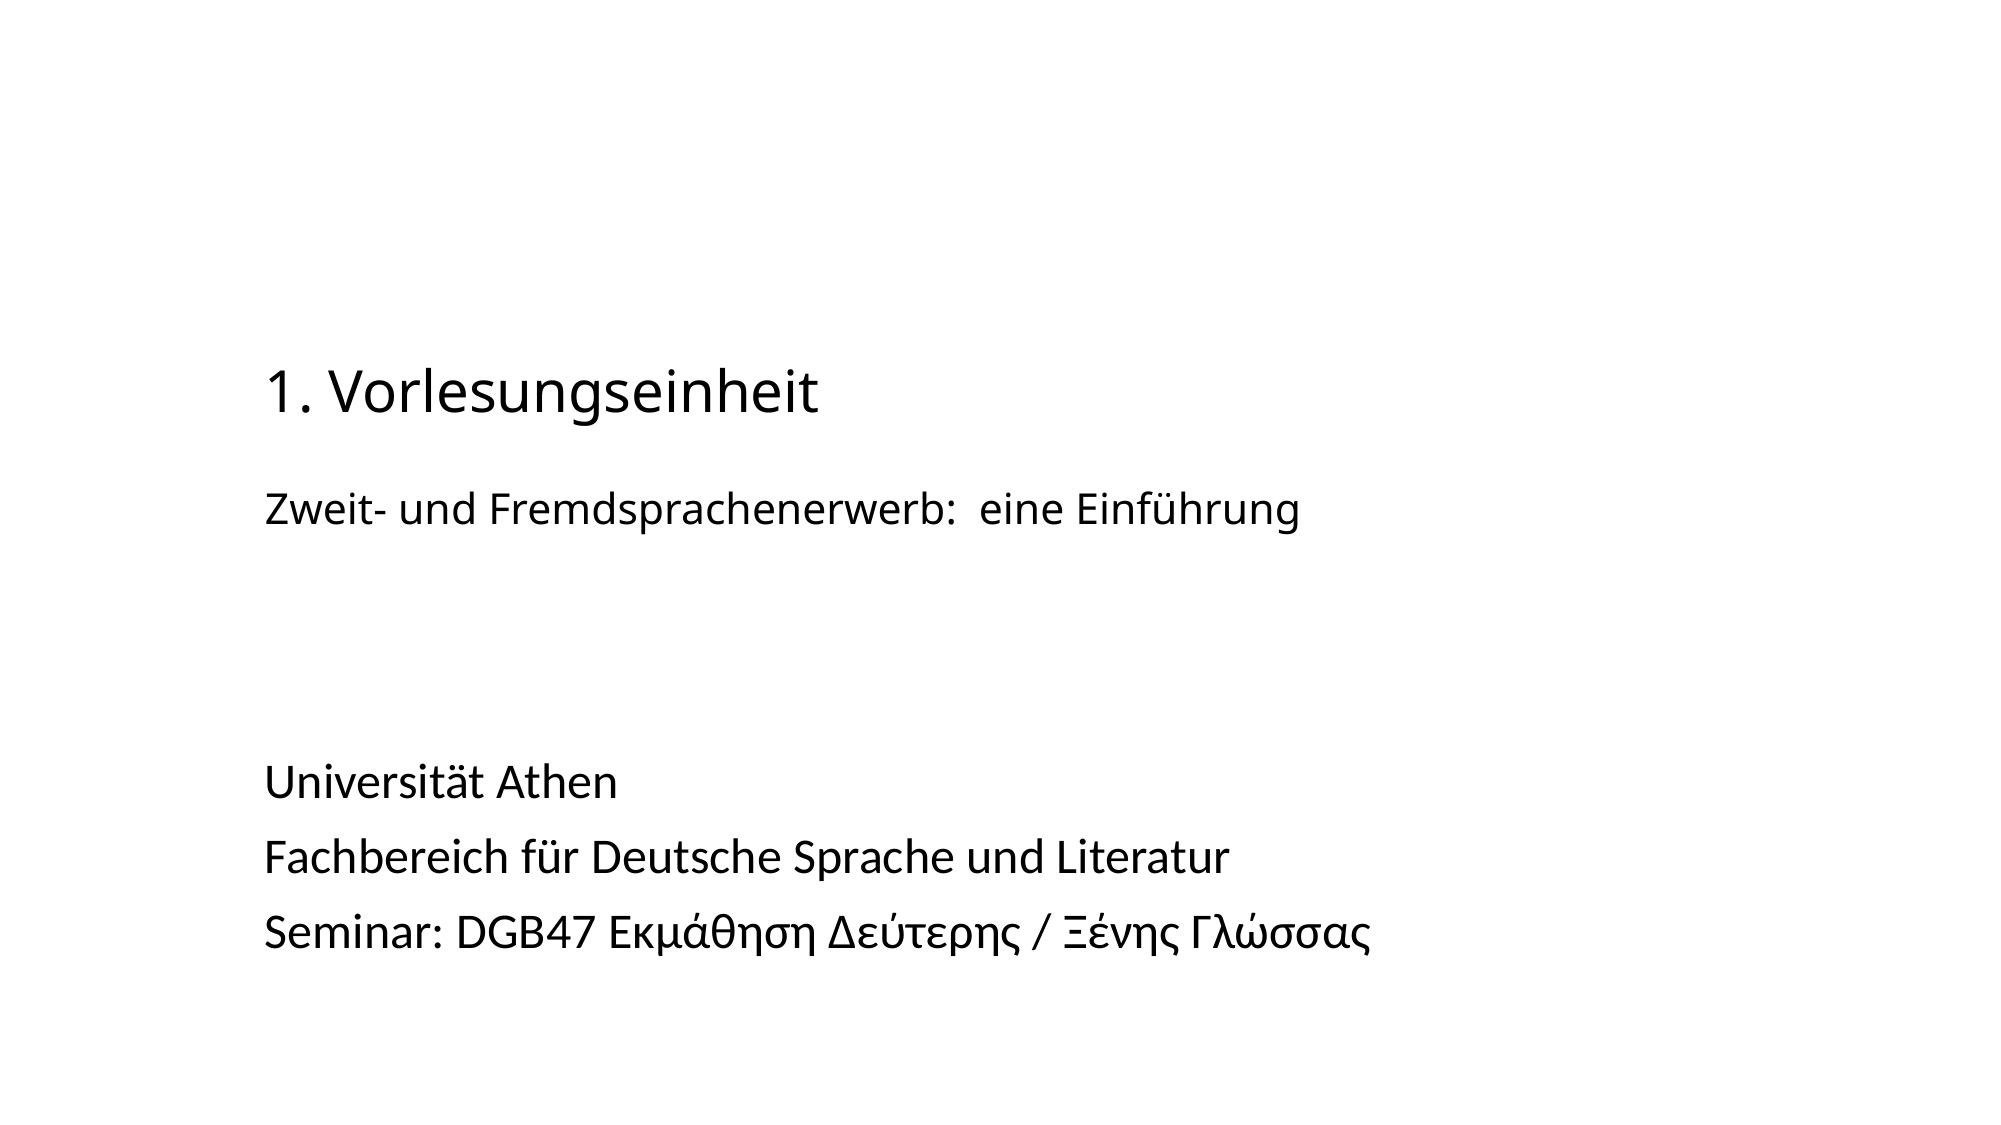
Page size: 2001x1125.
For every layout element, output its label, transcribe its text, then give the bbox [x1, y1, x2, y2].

subtitle Universität Athen Fachbereich für Deutsche Sprache und Literatur Seminar: DGB47 Εκμάθηση Δεύτερης / Ξένης Γλώσσας [249, 747, 1750, 1020]
title 1. Vorlesungseinheit Zweit- und Fremdsprachenerwerb: eine Einführung [249, 200, 1750, 576]
